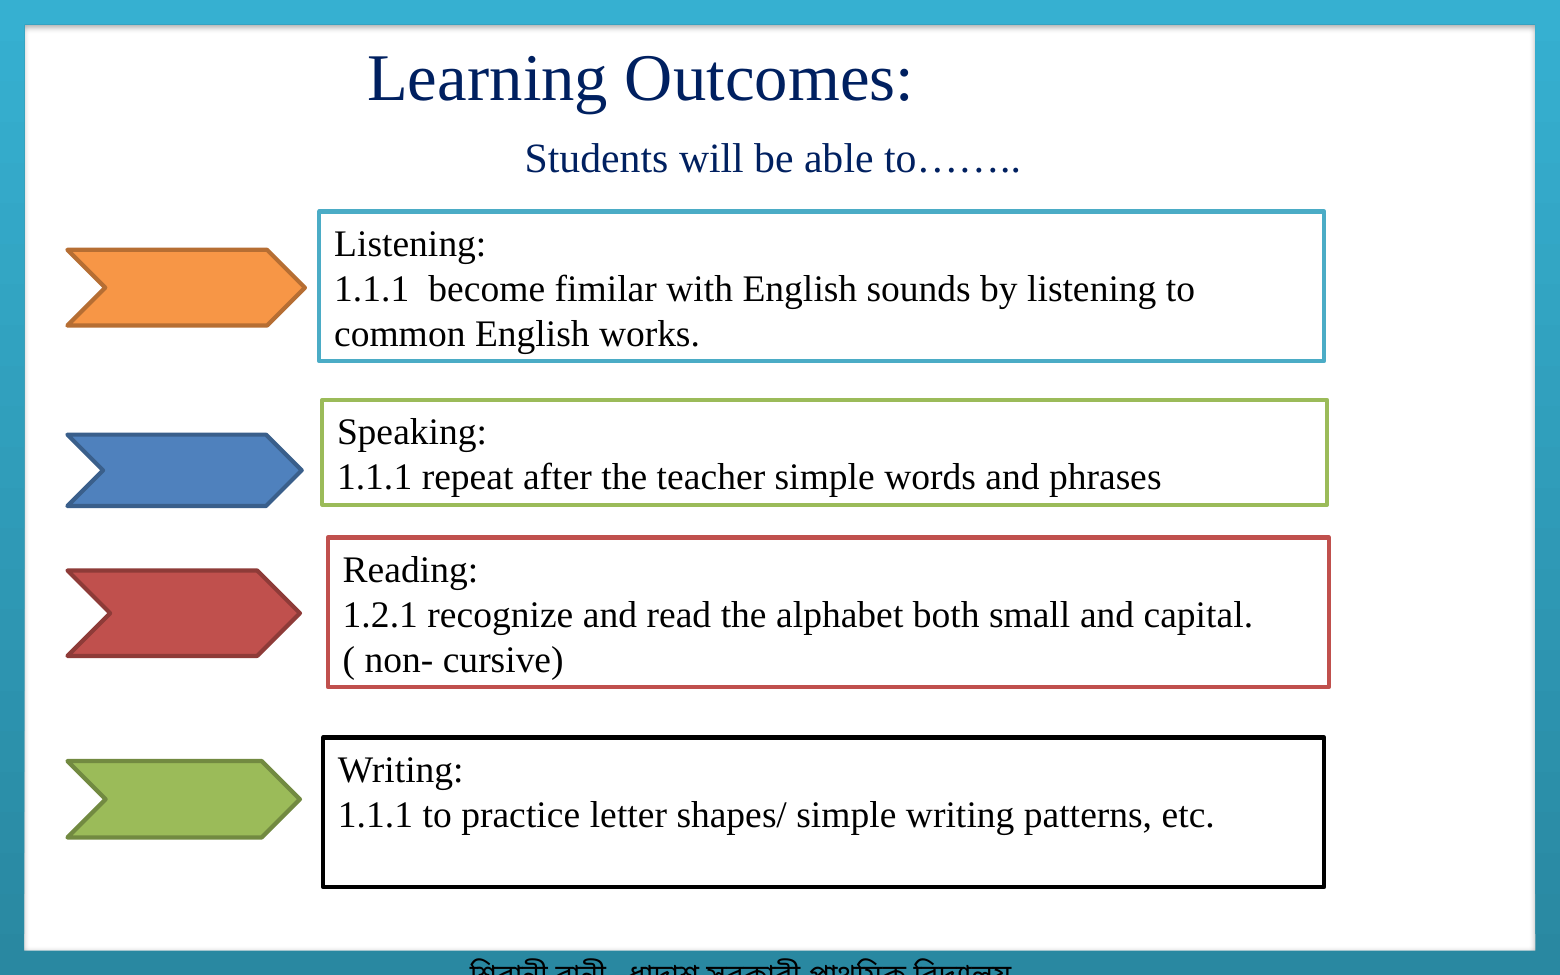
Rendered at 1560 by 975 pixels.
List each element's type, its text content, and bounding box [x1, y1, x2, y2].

text_box Reading: 1.2.1 recognize and read the alphabet both small and capital. ( non- cursive) [326, 535, 1331, 689]
text_box [65, 432, 304, 509]
text_box Students will be able to…….. [509, 123, 1148, 188]
text_box Writing: 1.1.1 to practice letter shapes/ simple writing patterns, etc. [321, 735, 1326, 889]
text_box [65, 247, 307, 328]
text_box [65, 568, 303, 659]
text_box Learning Outcomes: [352, 26, 1190, 122]
text_box Listening: 1.1.1 become fimilar with English sounds by listening to common English works. [317, 209, 1326, 363]
text_box Speaking: 1.1.1 repeat after the teacher simple words and phrases [320, 398, 1329, 507]
text_box [65, 758, 303, 840]
